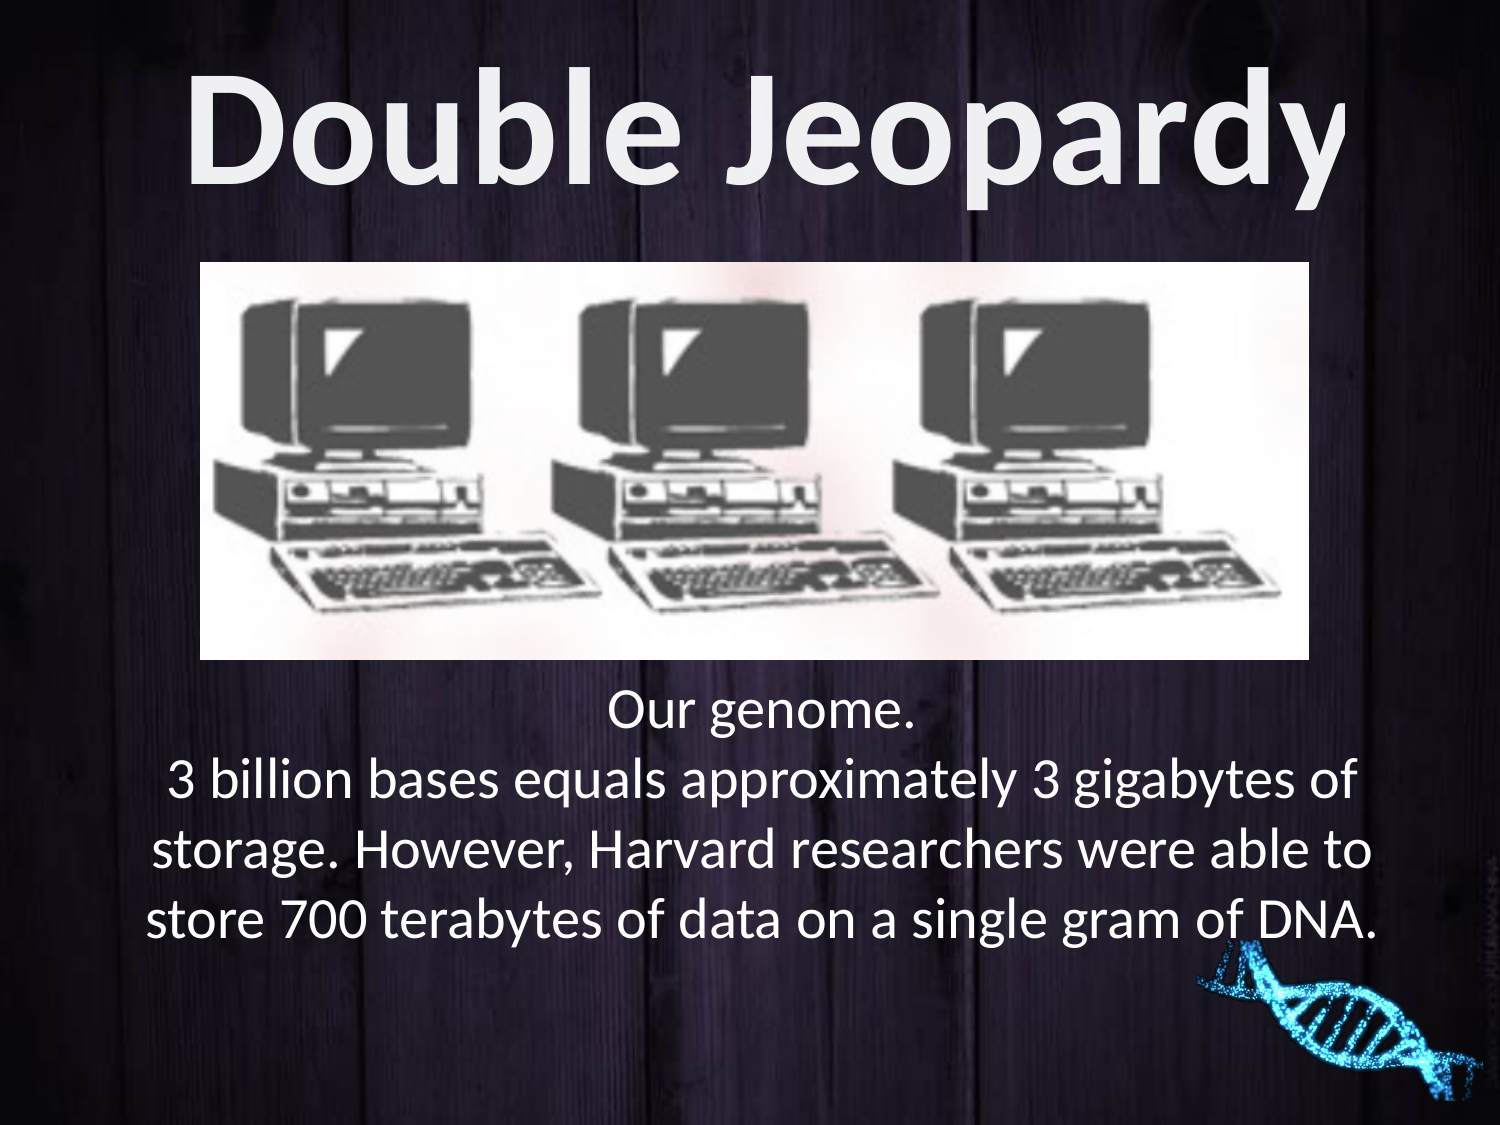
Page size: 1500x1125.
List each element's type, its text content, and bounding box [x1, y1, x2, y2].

text_box Our genome. 3 billion bases equals approximately 3 gigabytes of storage. However, Harvard researchers were able to store 700 terabytes of data on a single gram of DNA. [112, 662, 1413, 1028]
text_box Double Jeopardy [167, 10, 1376, 225]
picture [0, 0, 1500, 1125]
